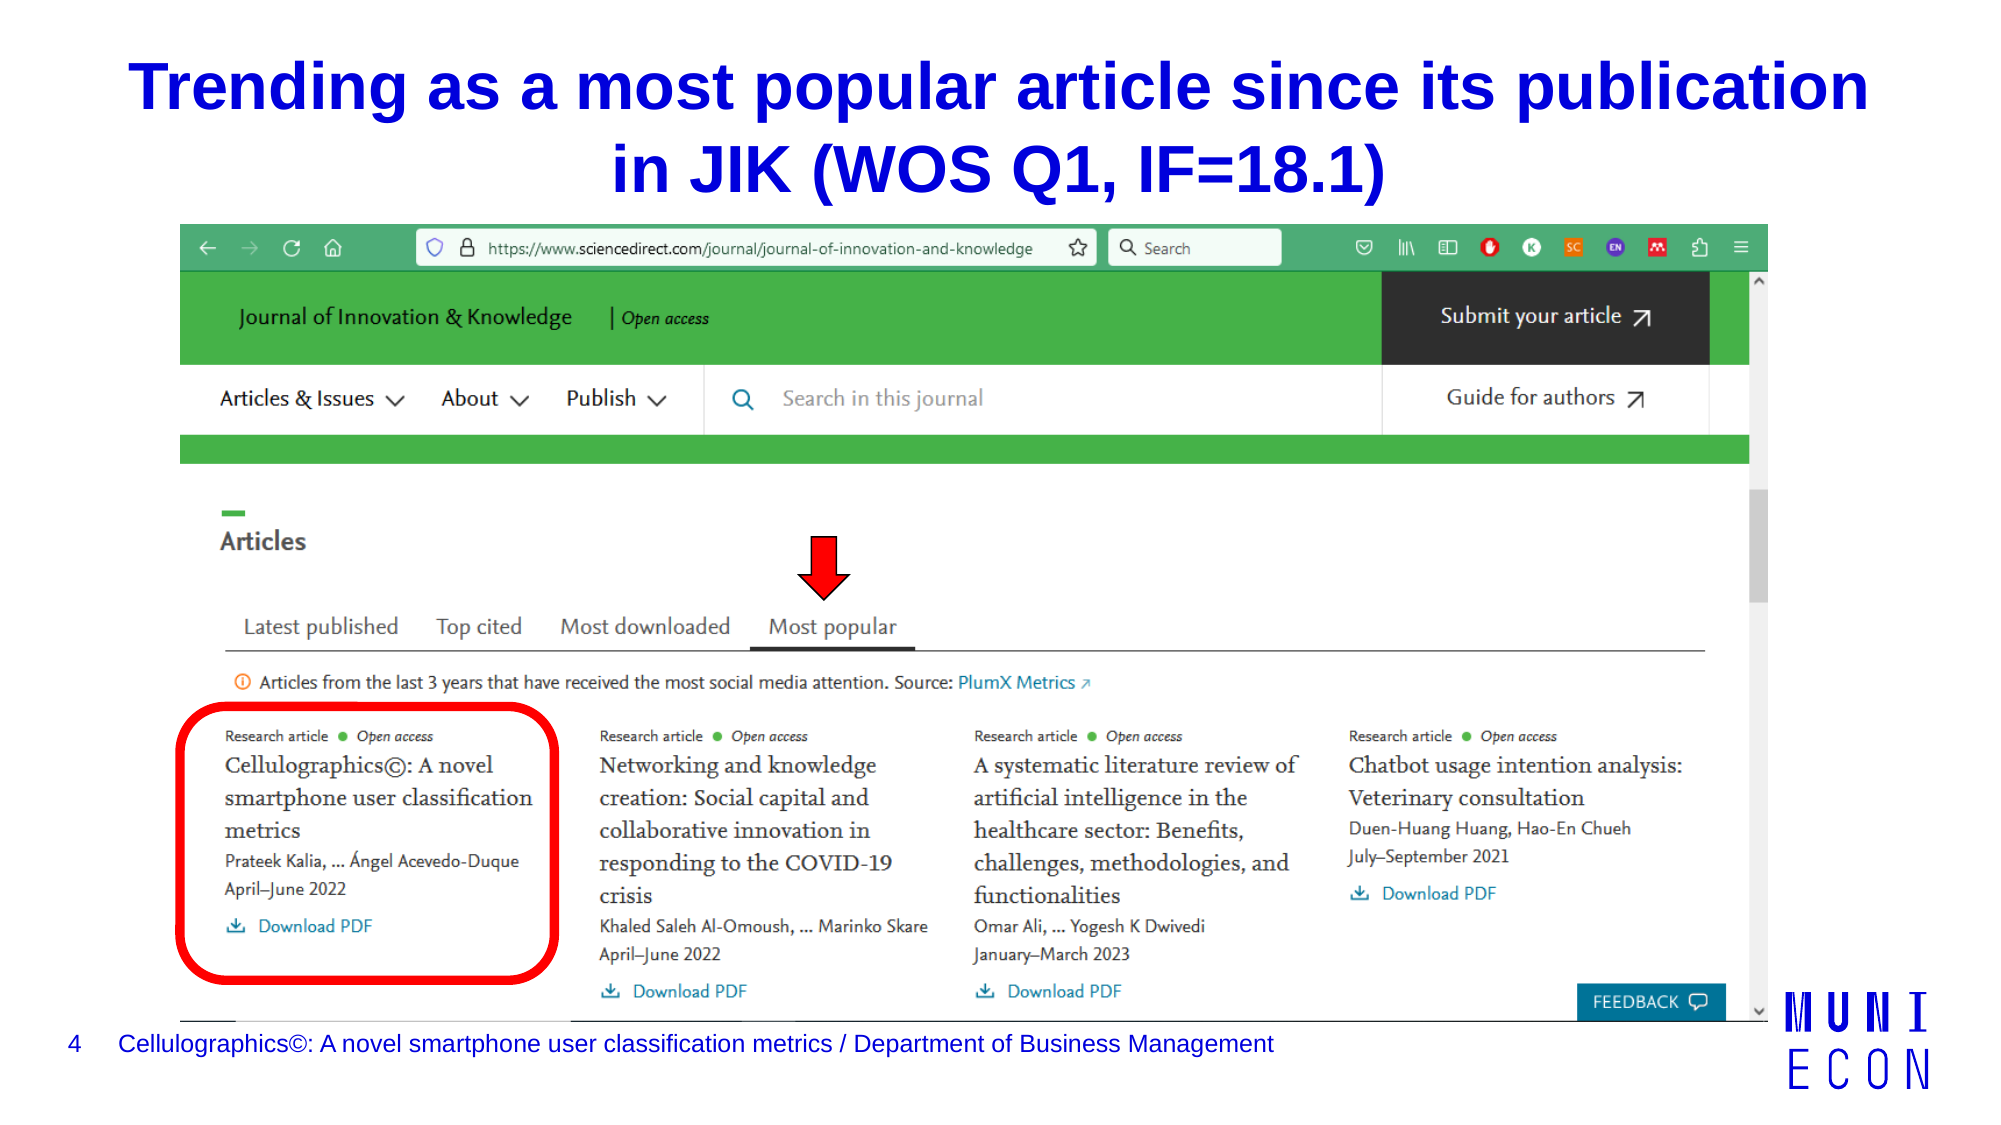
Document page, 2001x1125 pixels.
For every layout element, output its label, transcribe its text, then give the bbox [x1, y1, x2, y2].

slide_number 4 [67, 1021, 110, 1063]
picture [1603, 996, 1610, 1007]
picture [1692, 1005, 1705, 1010]
title Trending as a most popular article since its publication in JIK (WOS Q1, IF=18.1) [118, 39, 1883, 195]
picture [1689, 993, 1707, 1005]
footer Cellulographics©: A novel smartphone user classification metrics / Department of Business Management [118, 1021, 1418, 1063]
picture [1637, 996, 1645, 1007]
picture [1624, 996, 1634, 1007]
picture [1595, 996, 1601, 1007]
picture [179, 224, 1768, 1022]
picture [1614, 996, 1620, 1007]
